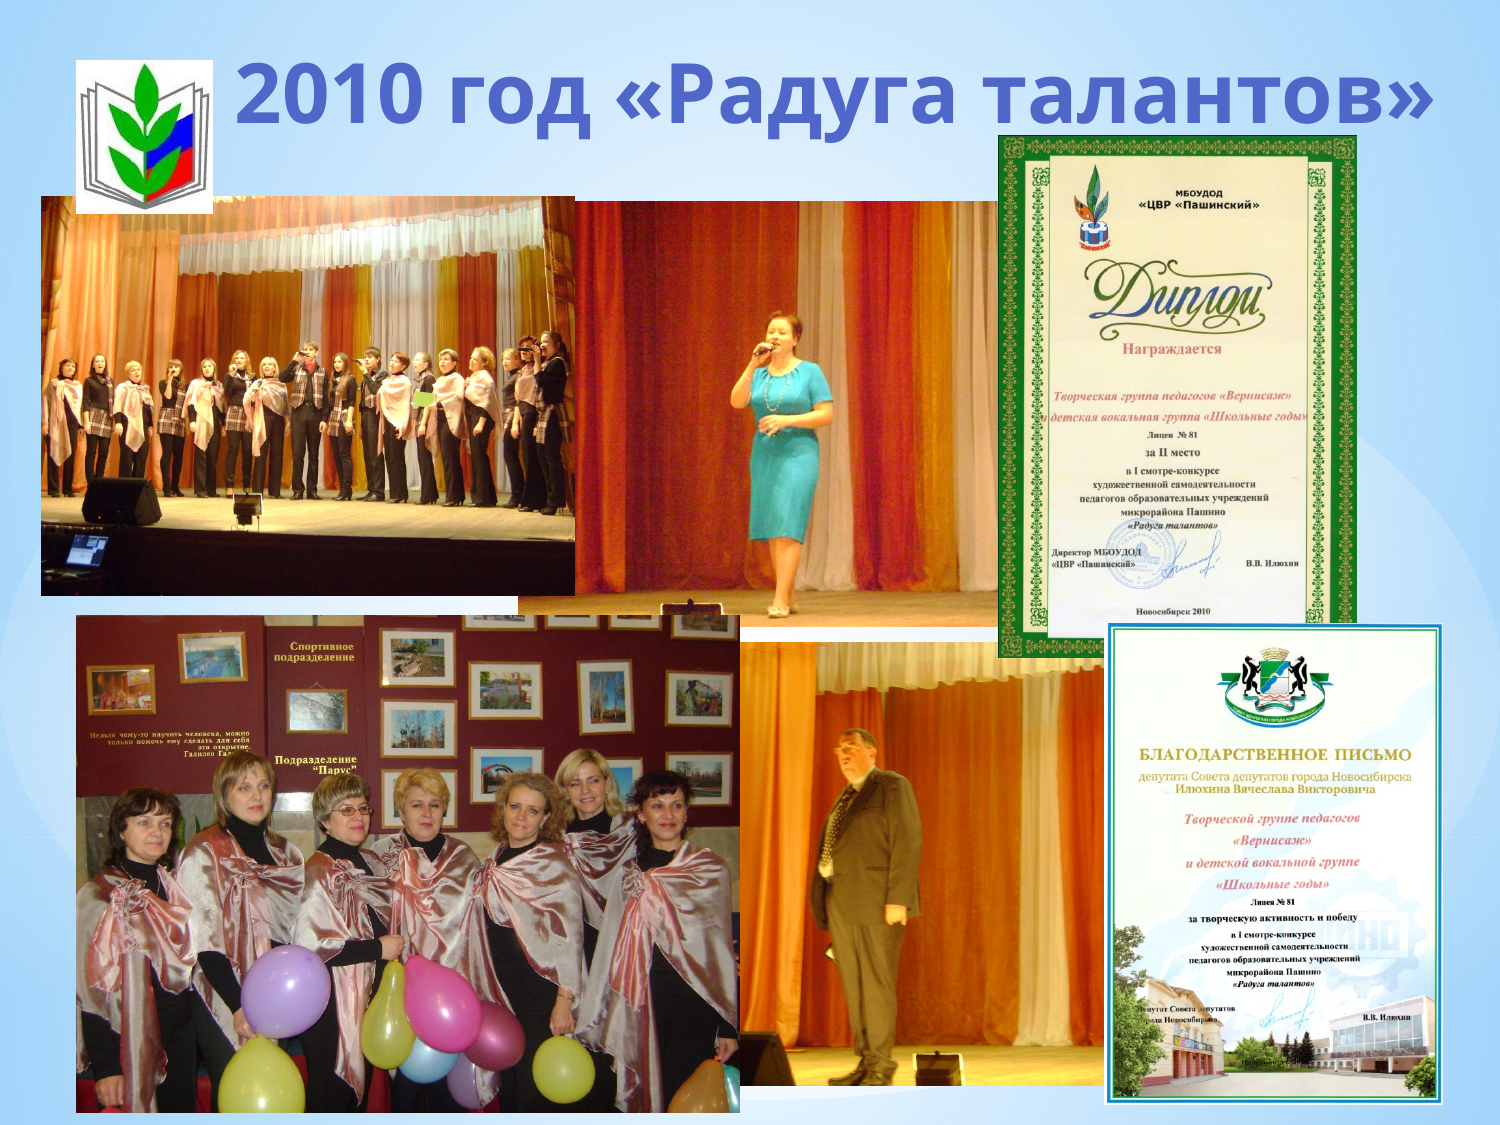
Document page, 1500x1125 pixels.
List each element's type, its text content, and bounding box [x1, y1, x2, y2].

picture [76, 134, 1443, 1114]
picture [41, 60, 575, 597]
text_box 2010 год «Радуга талантов» [219, 32, 1500, 148]
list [518, 201, 991, 628]
